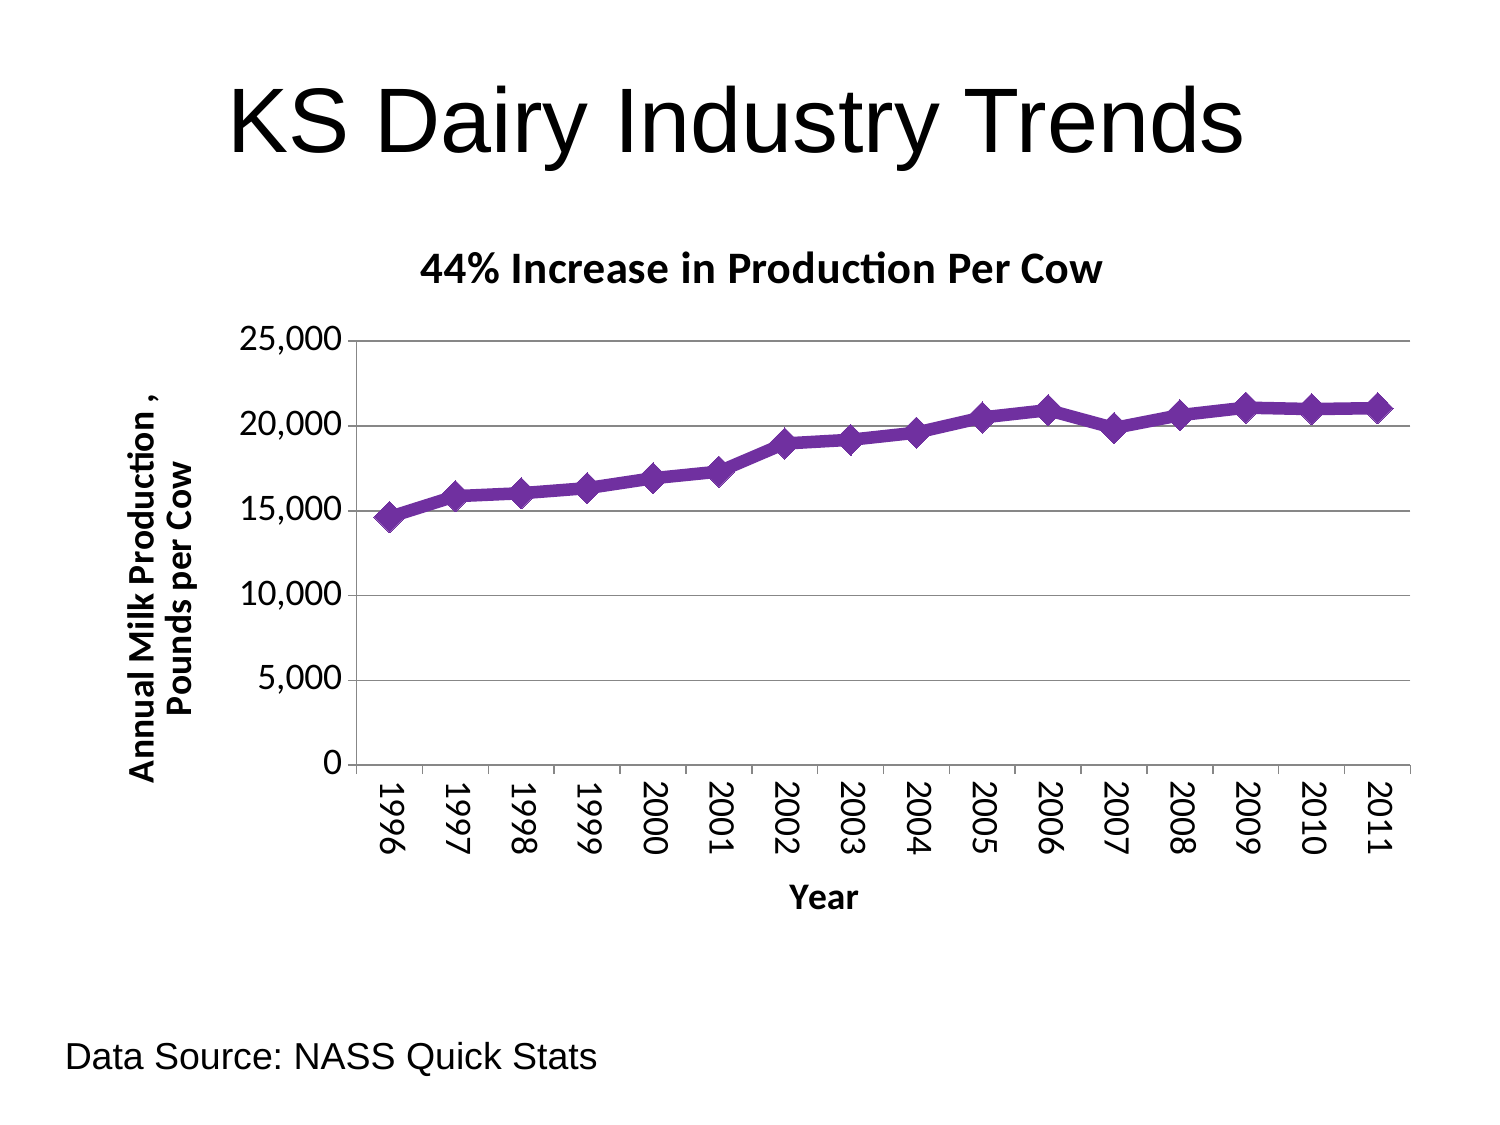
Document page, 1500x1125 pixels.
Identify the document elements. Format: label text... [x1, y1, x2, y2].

text_box Data Source: NASS Quick Stats [50, 1024, 1075, 1085]
chart [87, 212, 1438, 956]
title KS Dairy Industry Trends [74, 44, 1426, 188]
